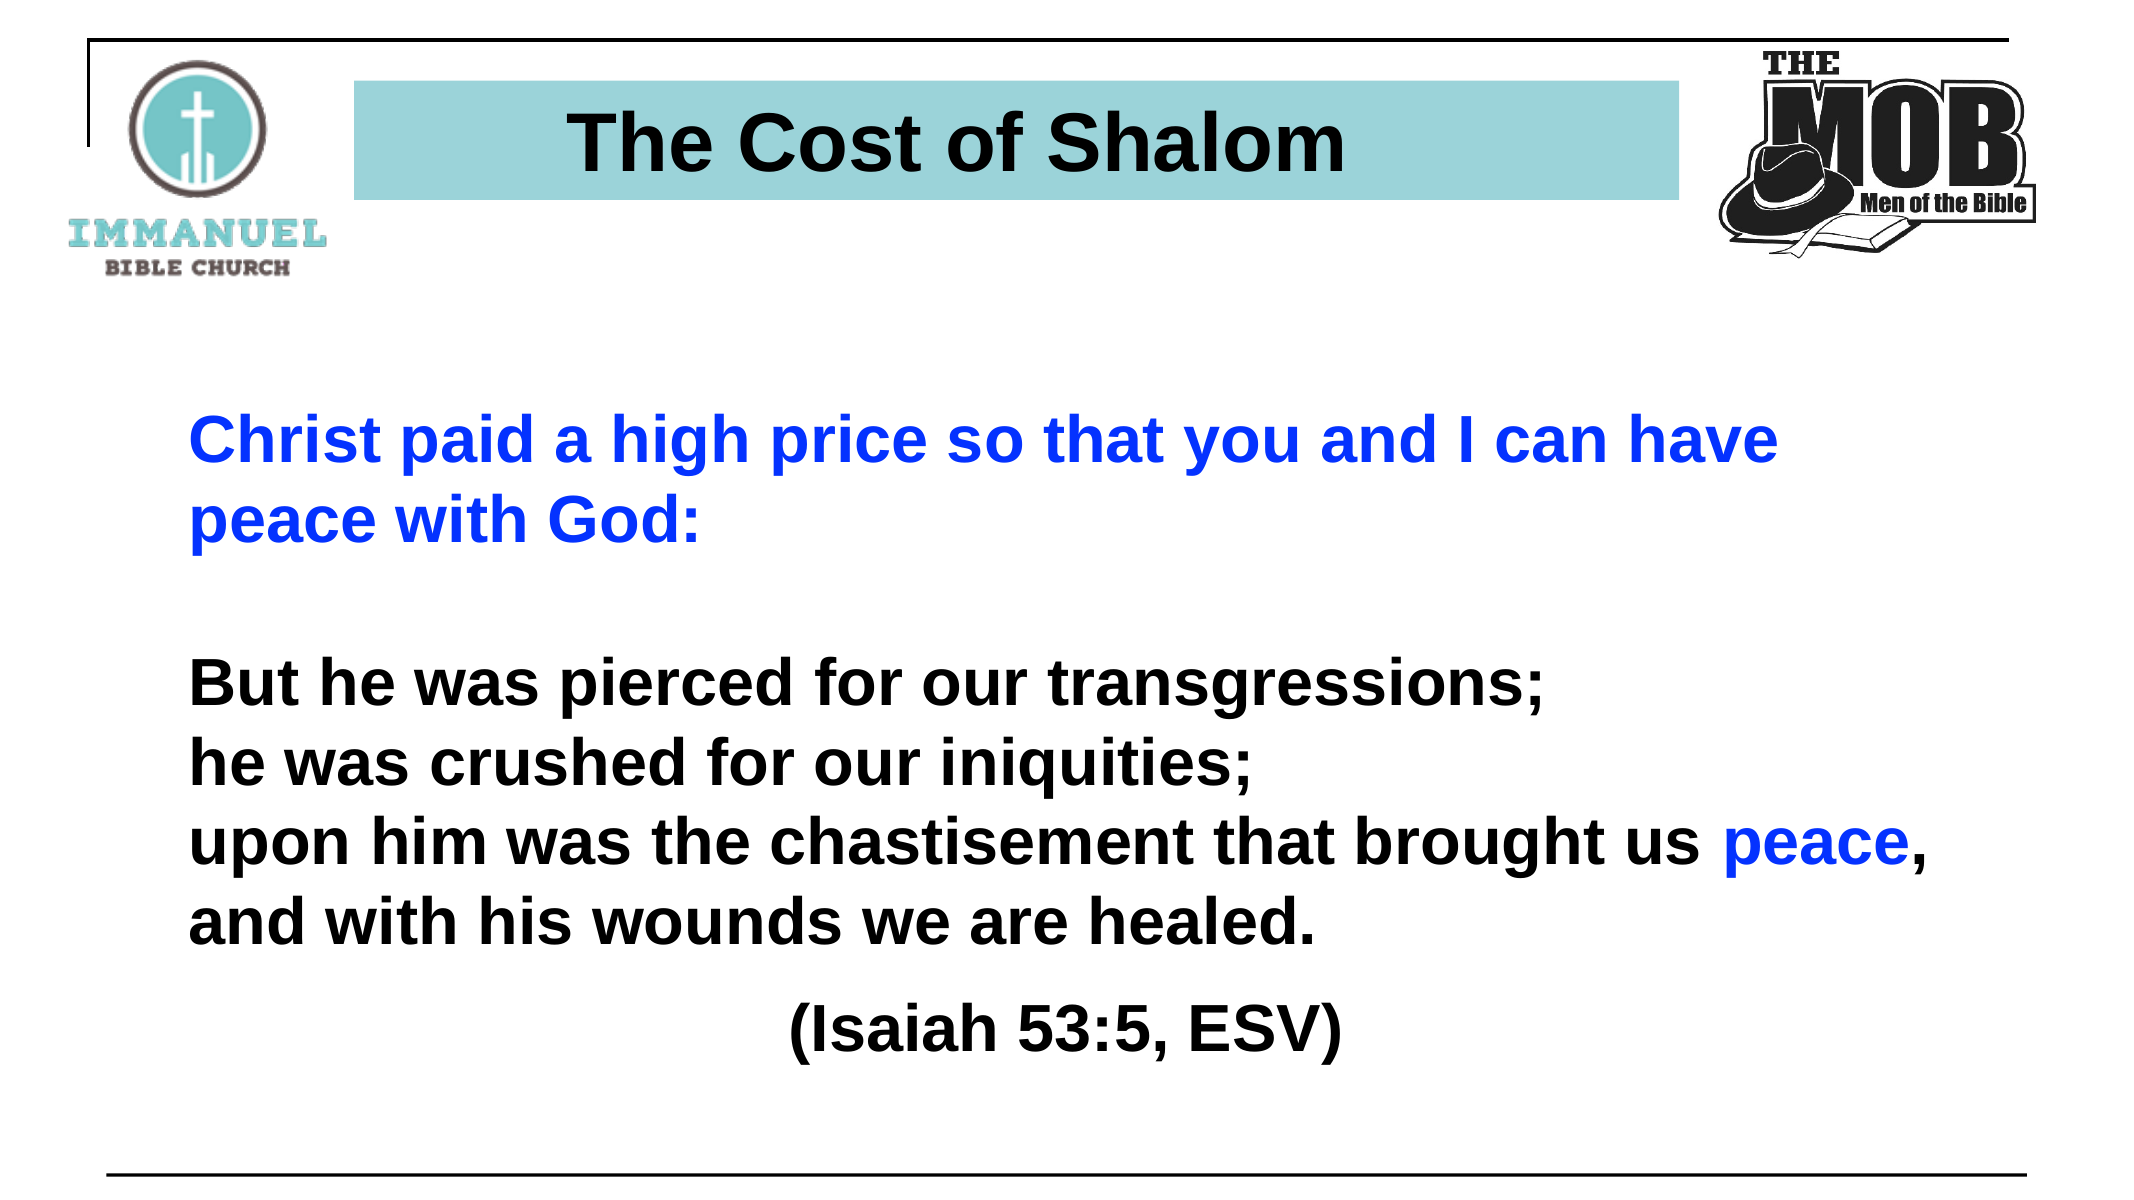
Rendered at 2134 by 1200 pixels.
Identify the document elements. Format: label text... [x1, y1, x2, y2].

title The Cost of Shalom [353, 80, 1680, 201]
picture [1710, 51, 2042, 261]
picture [66, 37, 330, 300]
list Christ paid a high price so that you and I can have peace with God: But he was pierced for our transgressions; he was crushed for our iniquities; upon him was the chastisement that brought us peace, and with his wounds we are healed. (Isaiah 53:5, ESV) [172, 387, 1961, 1040]
